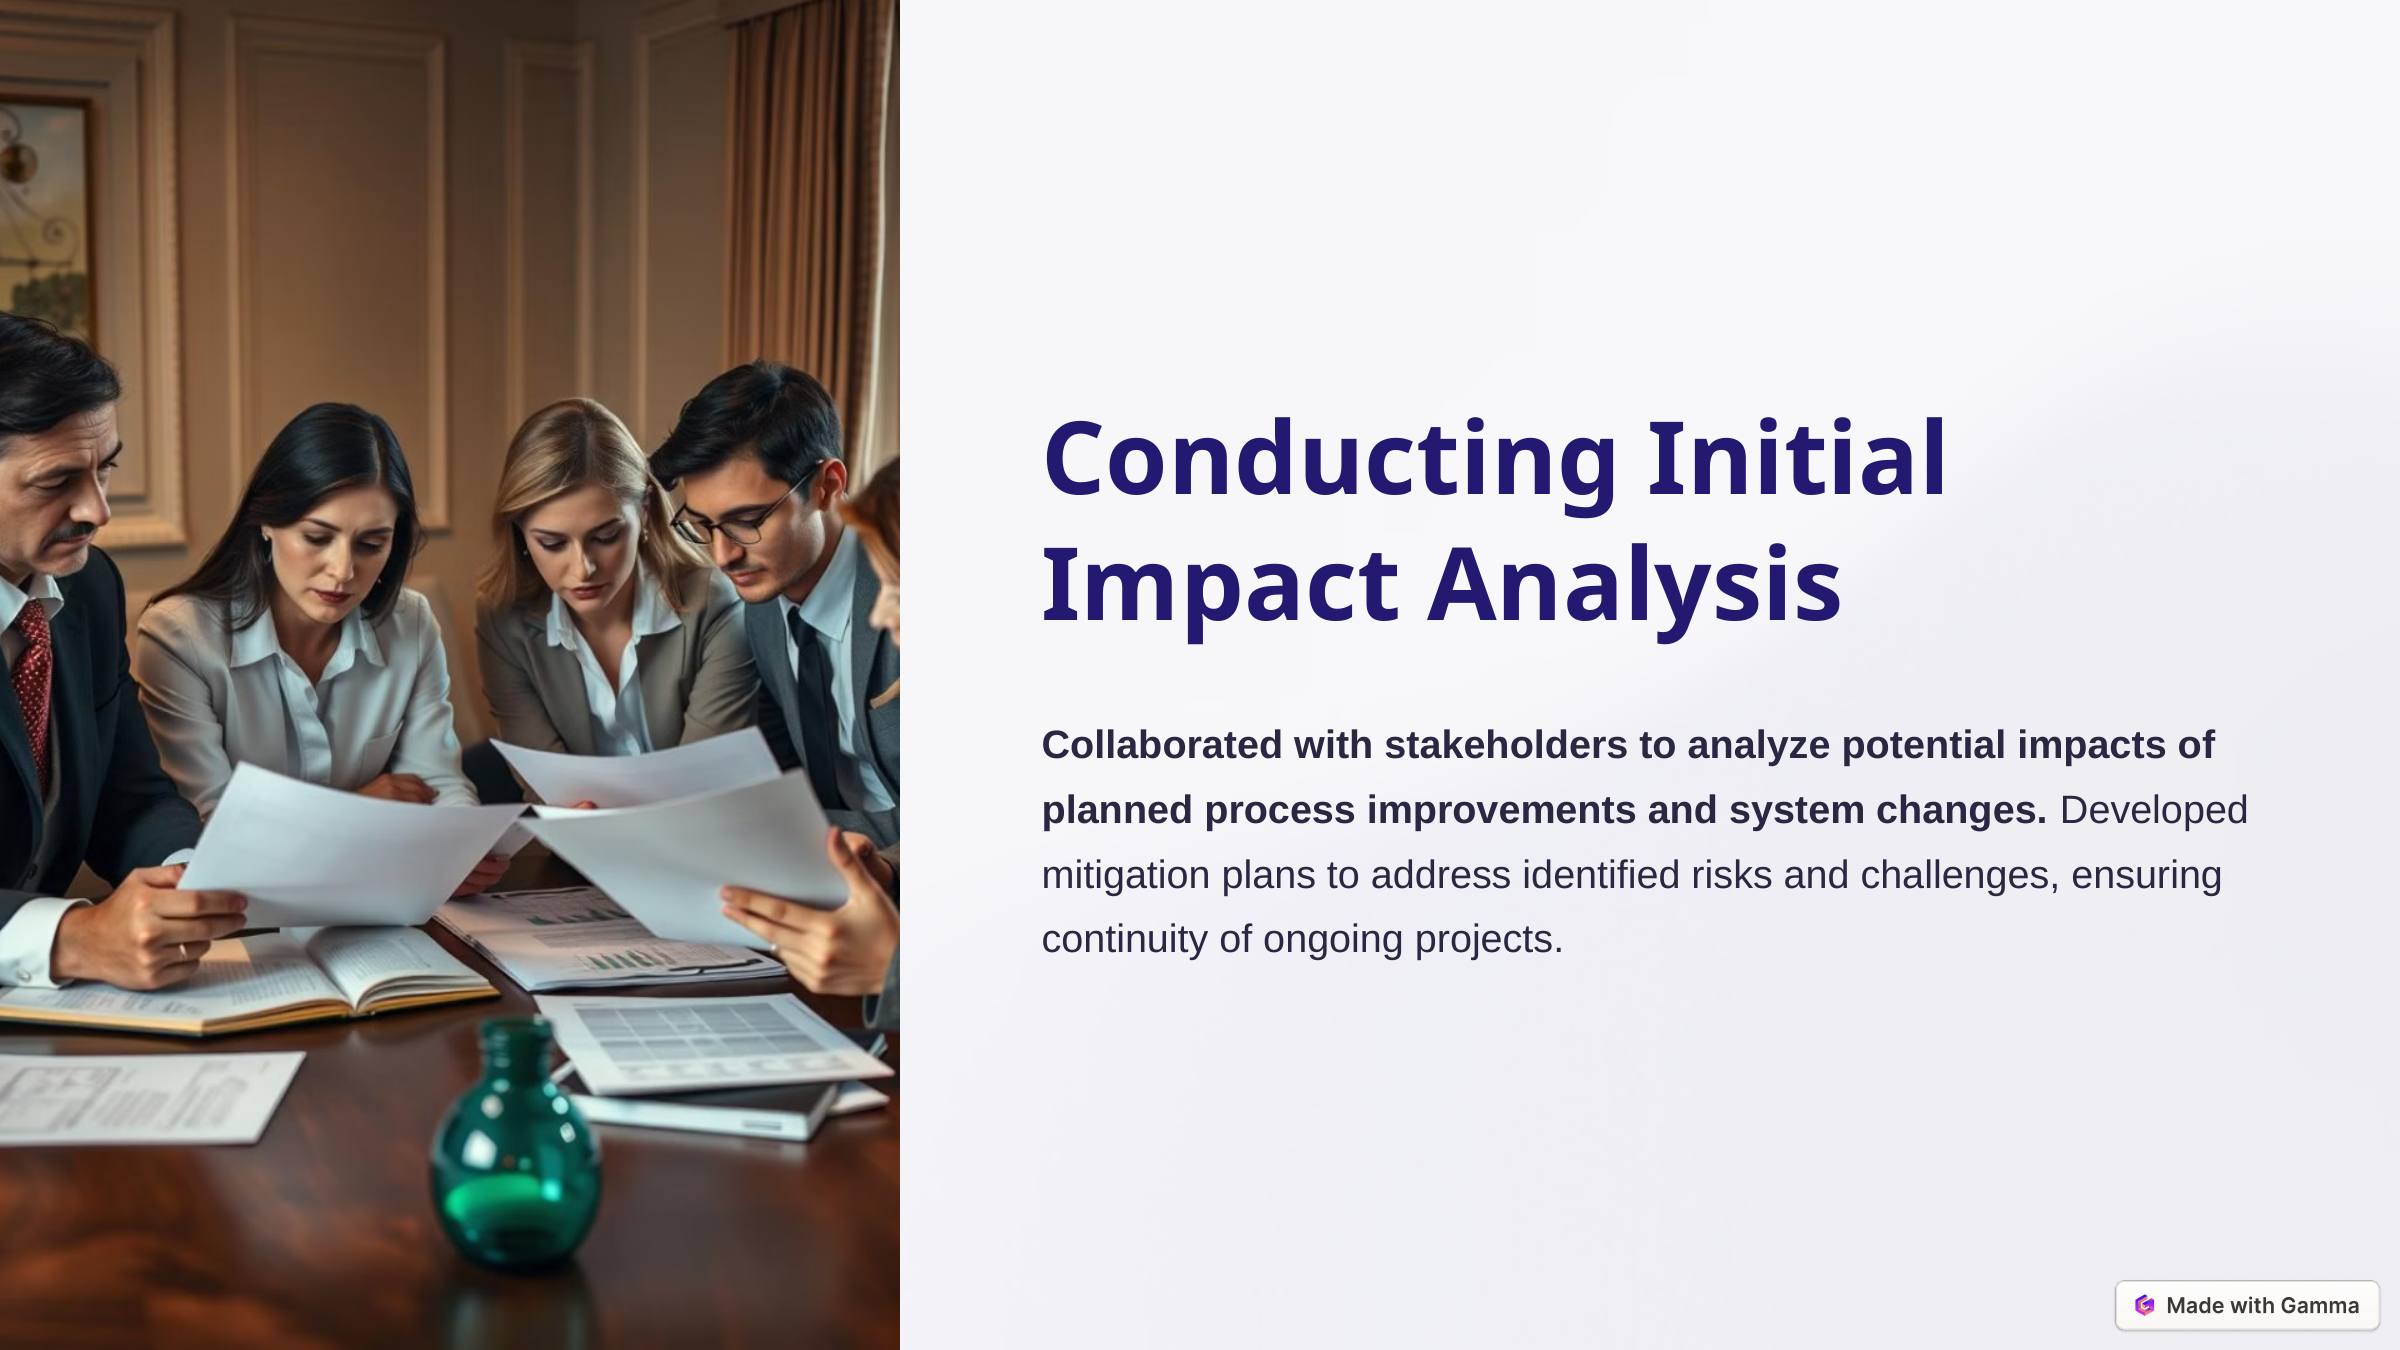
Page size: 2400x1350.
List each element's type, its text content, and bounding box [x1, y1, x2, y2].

picture [2106, 1271, 2389, 1339]
text_box Collaborated with stakeholders to analyze potential impacts of planned process improvements and system changes. Developed mitigation plans to address identified risks and challenges, ensuring continuity of ongoing projects. [1041, 702, 2259, 962]
picture [0, 0, 900, 1350]
text_box Conducting Initial Impact Analysis [1041, 388, 2259, 642]
